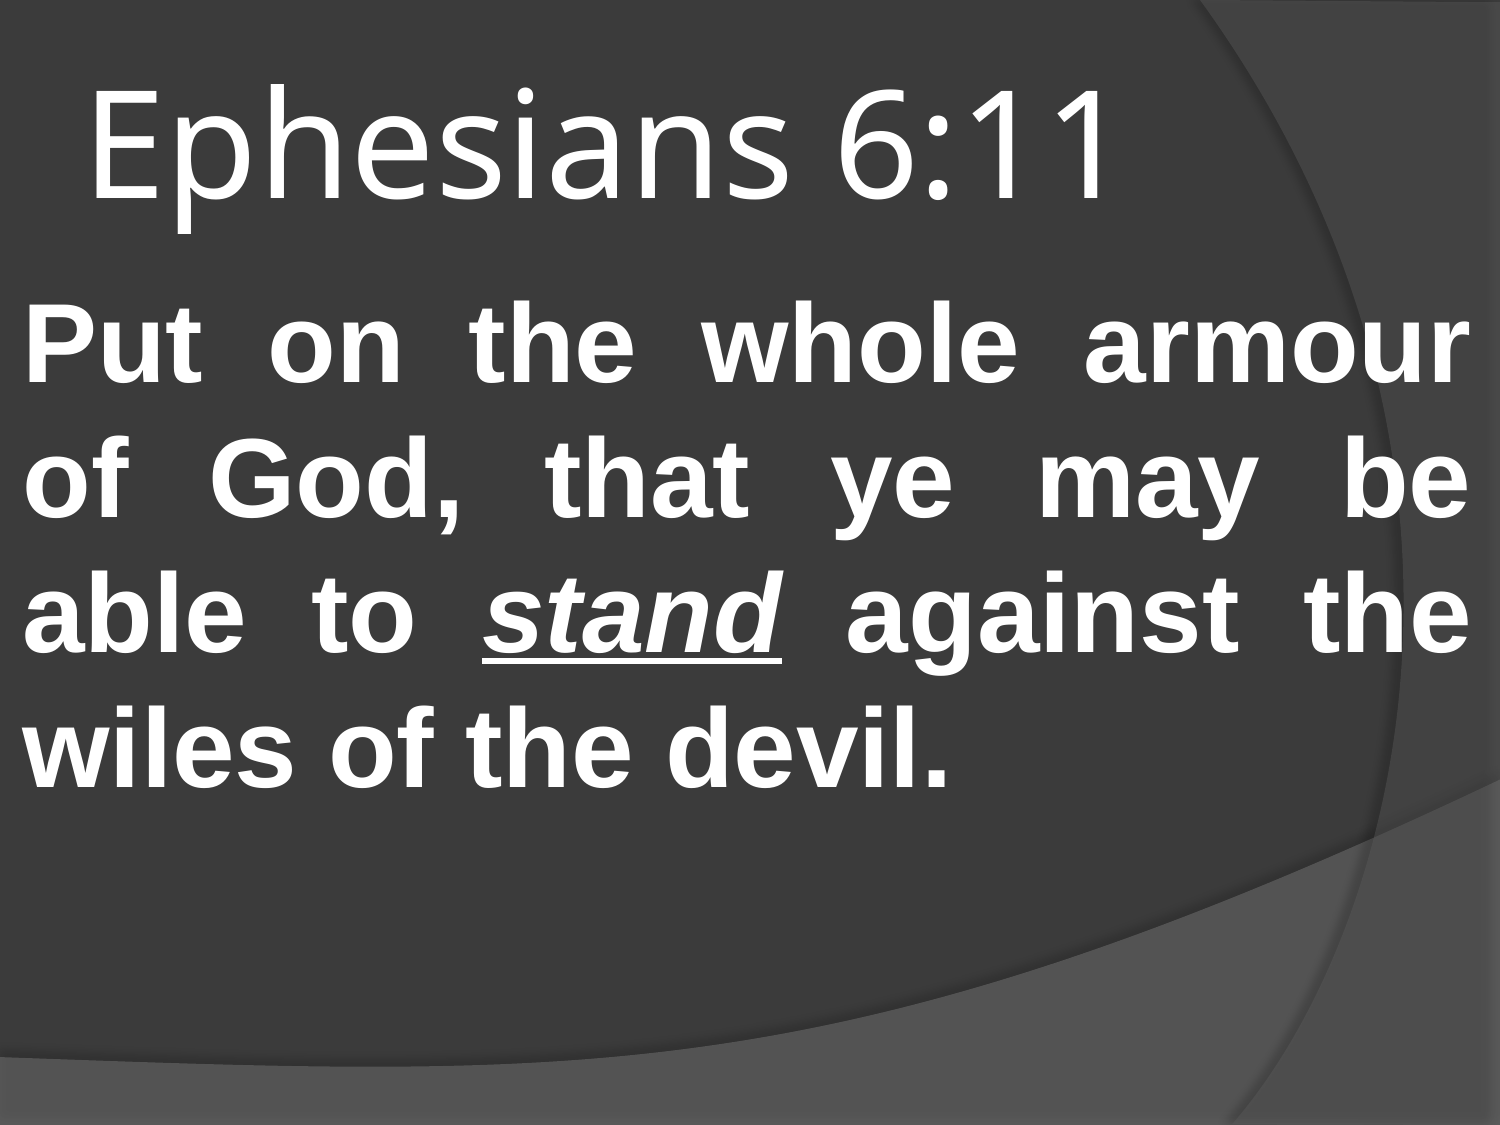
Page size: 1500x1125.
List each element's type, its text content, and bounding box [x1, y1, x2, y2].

list Put on the whole armour of God, that ye may be able to stand against the wiles of the devil. [1, 262, 1488, 1125]
title Ephesians 6:11 [75, 45, 1300, 233]
